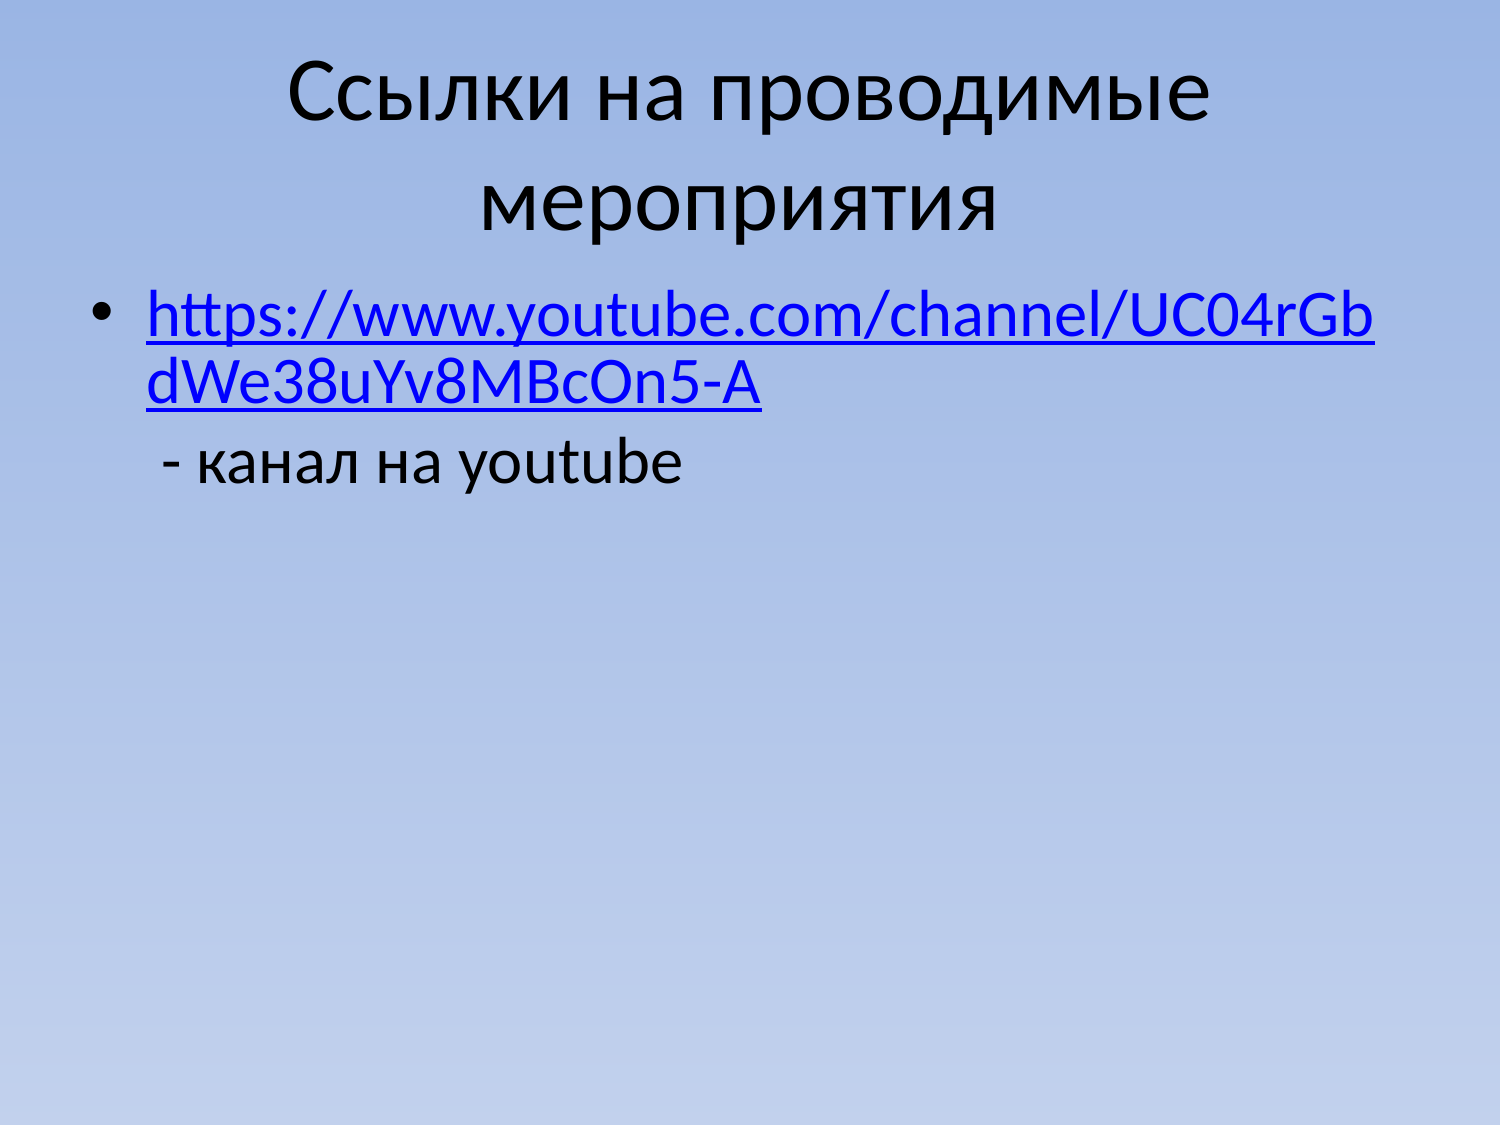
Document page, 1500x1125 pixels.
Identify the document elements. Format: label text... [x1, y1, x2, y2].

list https://www.youtube.com/channel/UC04rGbdWe38uYv8MBcOn5-A - канал на youtube [74, 262, 1426, 1006]
title Ссылки на проводимые мероприятия [74, 44, 1426, 233]
